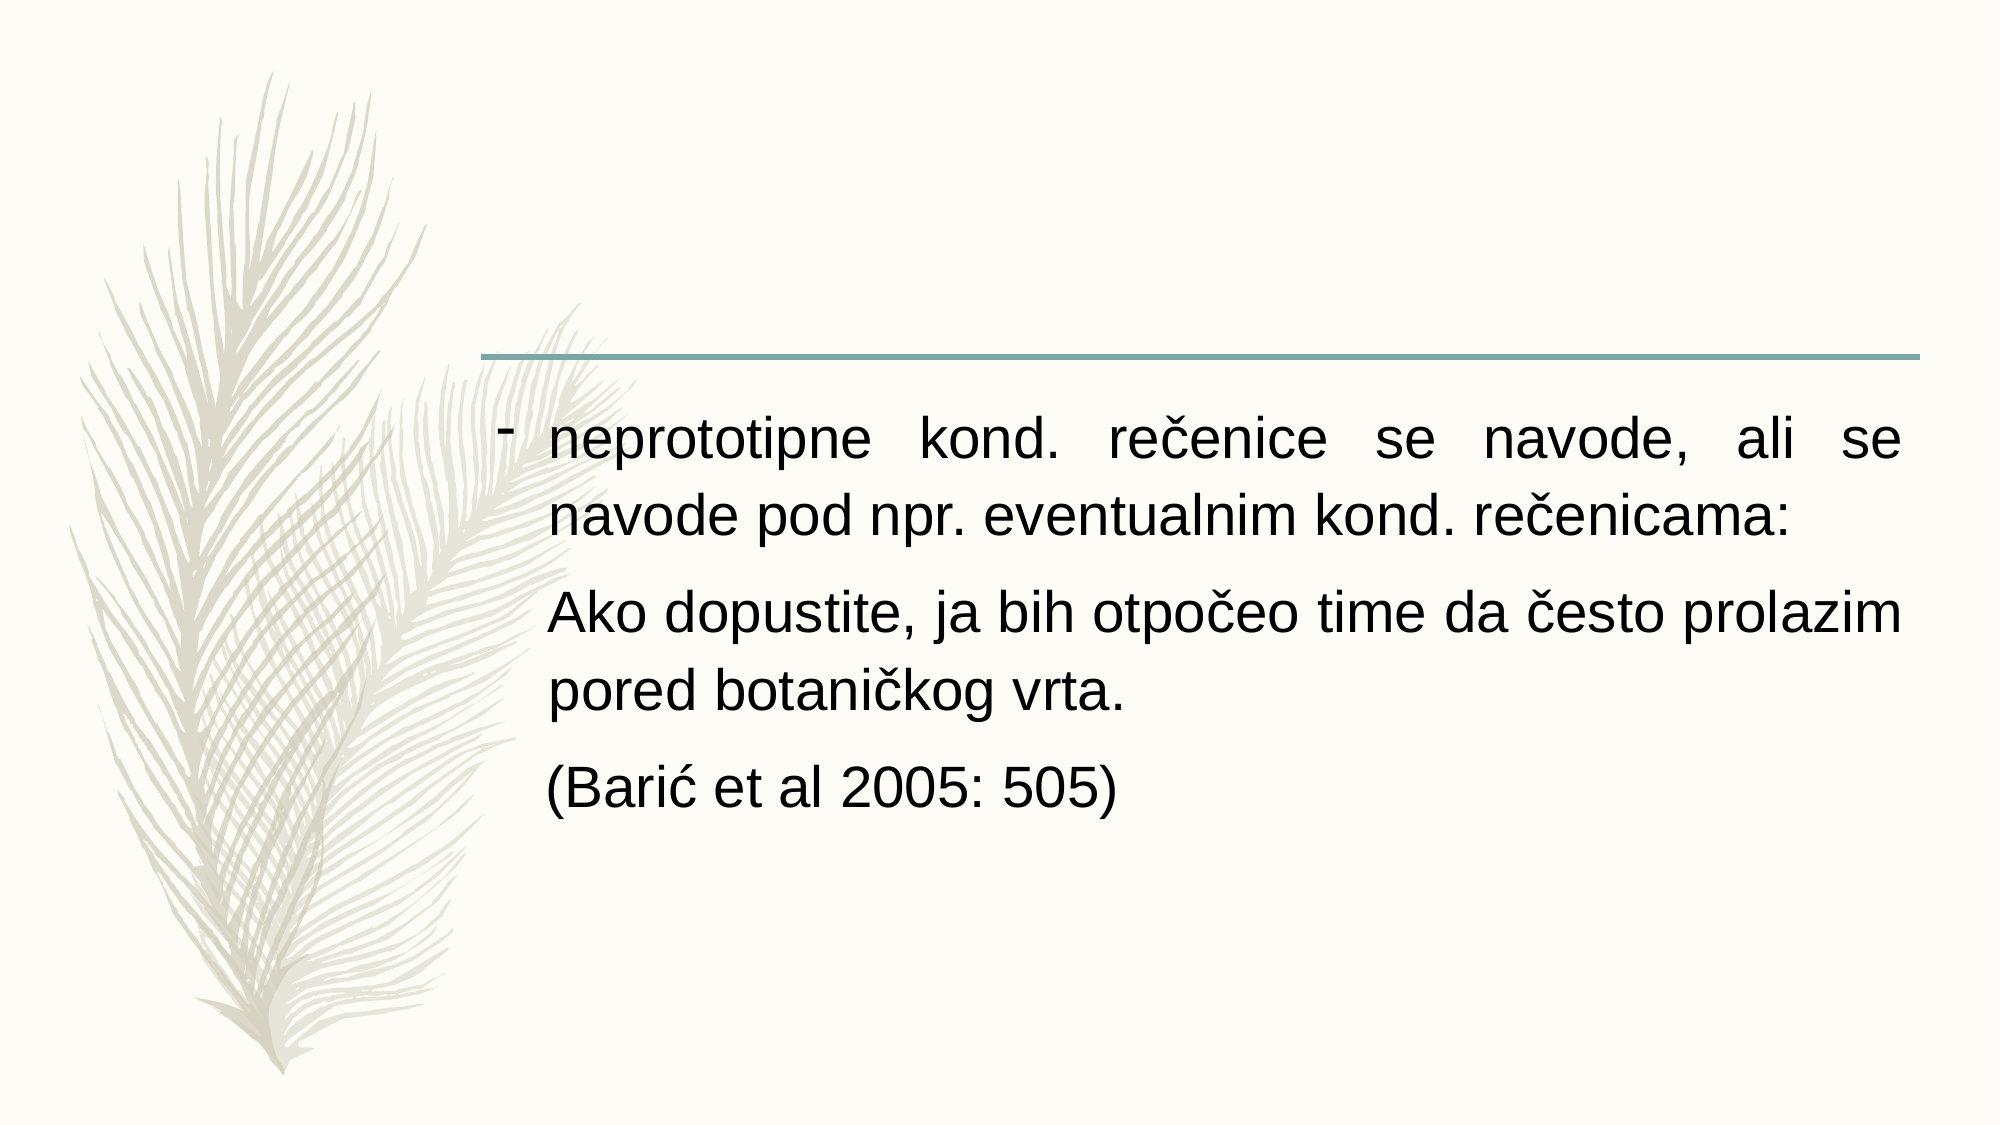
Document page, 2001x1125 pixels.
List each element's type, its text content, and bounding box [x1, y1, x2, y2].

list neprototipne kond. rečenice se navode, ali se navode pod npr. eventualnim kond. rečenicama: Ako dopustite, ja bih otpočeo time da često prolazim pored botaničkog vrta. (Barić et al 2005: 505) [481, 384, 1920, 999]
